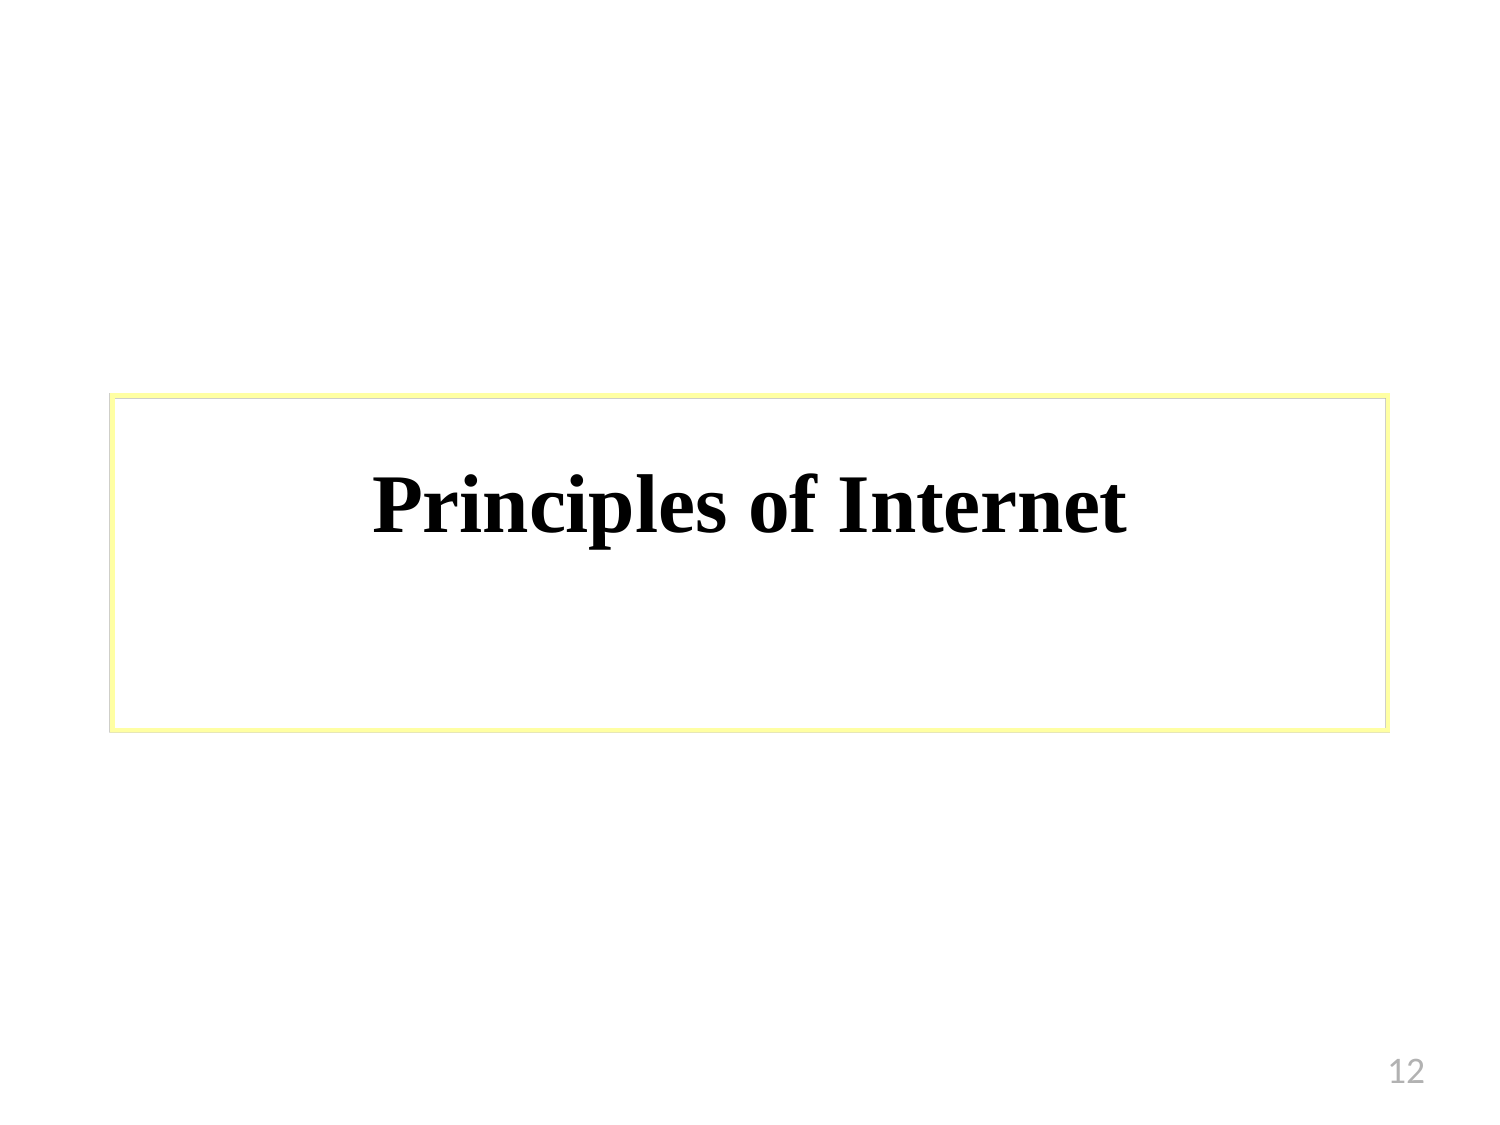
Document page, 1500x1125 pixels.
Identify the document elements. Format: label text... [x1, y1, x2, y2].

picture [109, 393, 1390, 733]
title Principles of Internet [208, 467, 1292, 658]
slide_number 12 [1080, 1046, 1425, 1103]
